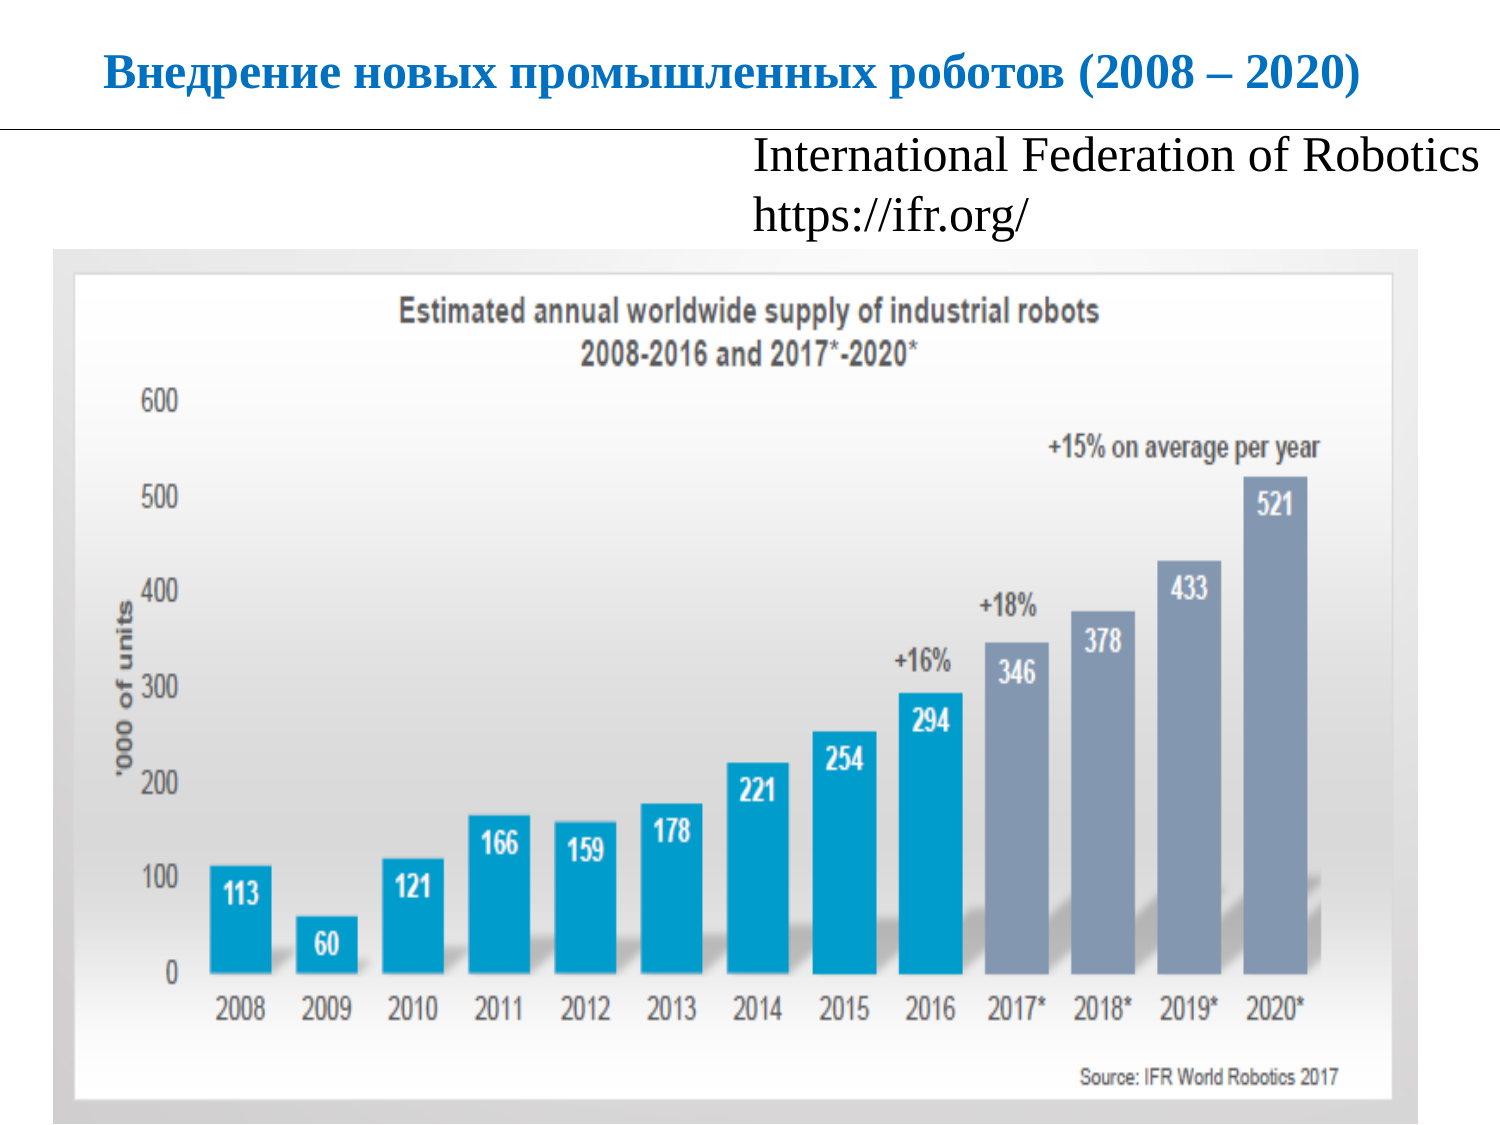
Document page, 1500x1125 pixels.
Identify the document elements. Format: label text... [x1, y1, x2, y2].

picture [53, 249, 1418, 1124]
text_box International Federation of Robotics https://ifr.org/ [738, 113, 1500, 249]
text_box Внедрение новых промышленных роботов (2008 – 2020) [88, 30, 1412, 106]
